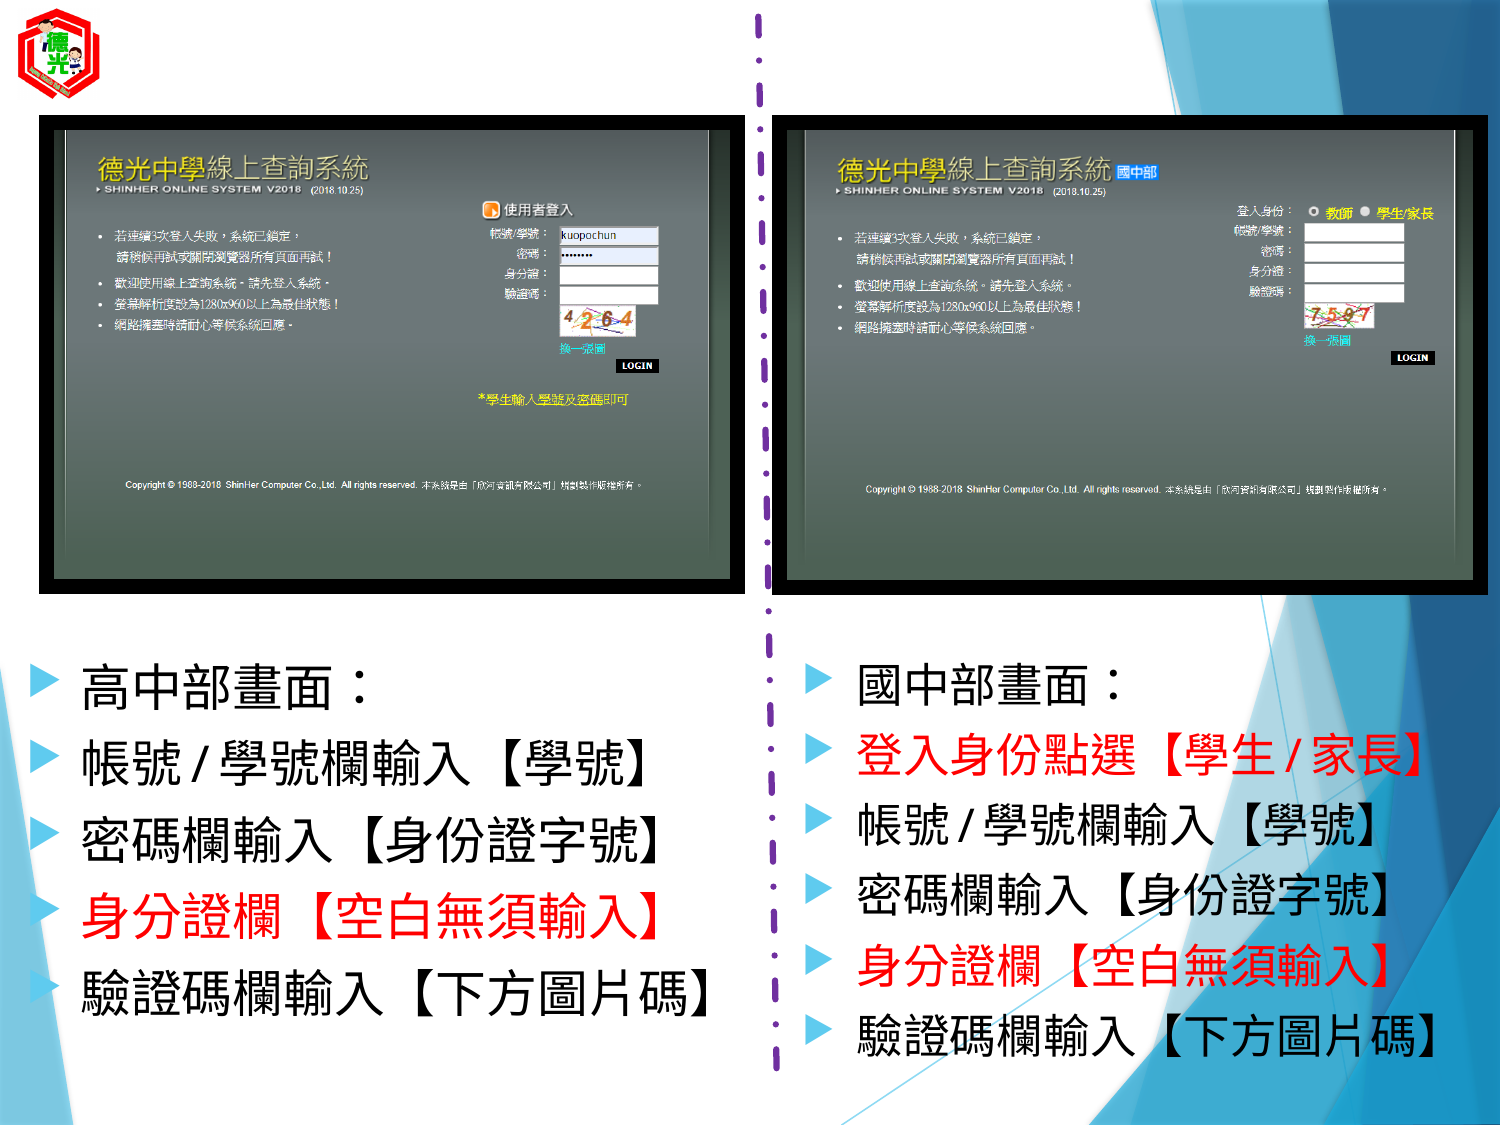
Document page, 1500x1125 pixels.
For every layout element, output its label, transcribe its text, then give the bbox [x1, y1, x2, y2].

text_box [757, 16, 778, 1093]
picture [17, 8, 100, 100]
text_box 國中部畫面： 登入身份點選【學生/家長】 帳號/學號欄輸入【學號】 密碼欄輸入【身份證字號】 身分證欄【空白無須輸入】 驗證碼欄輸入【下方圖片碼】 [787, 648, 1495, 1079]
text_box 高中部畫面： 帳號/學號欄輸入【學號】 密碼欄輸入【身份證字號】 身分證欄【空白無須輸入】 驗證碼欄輸入【下方圖片碼】 [11, 648, 752, 1079]
picture [786, 129, 1474, 581]
picture [52, 129, 731, 580]
